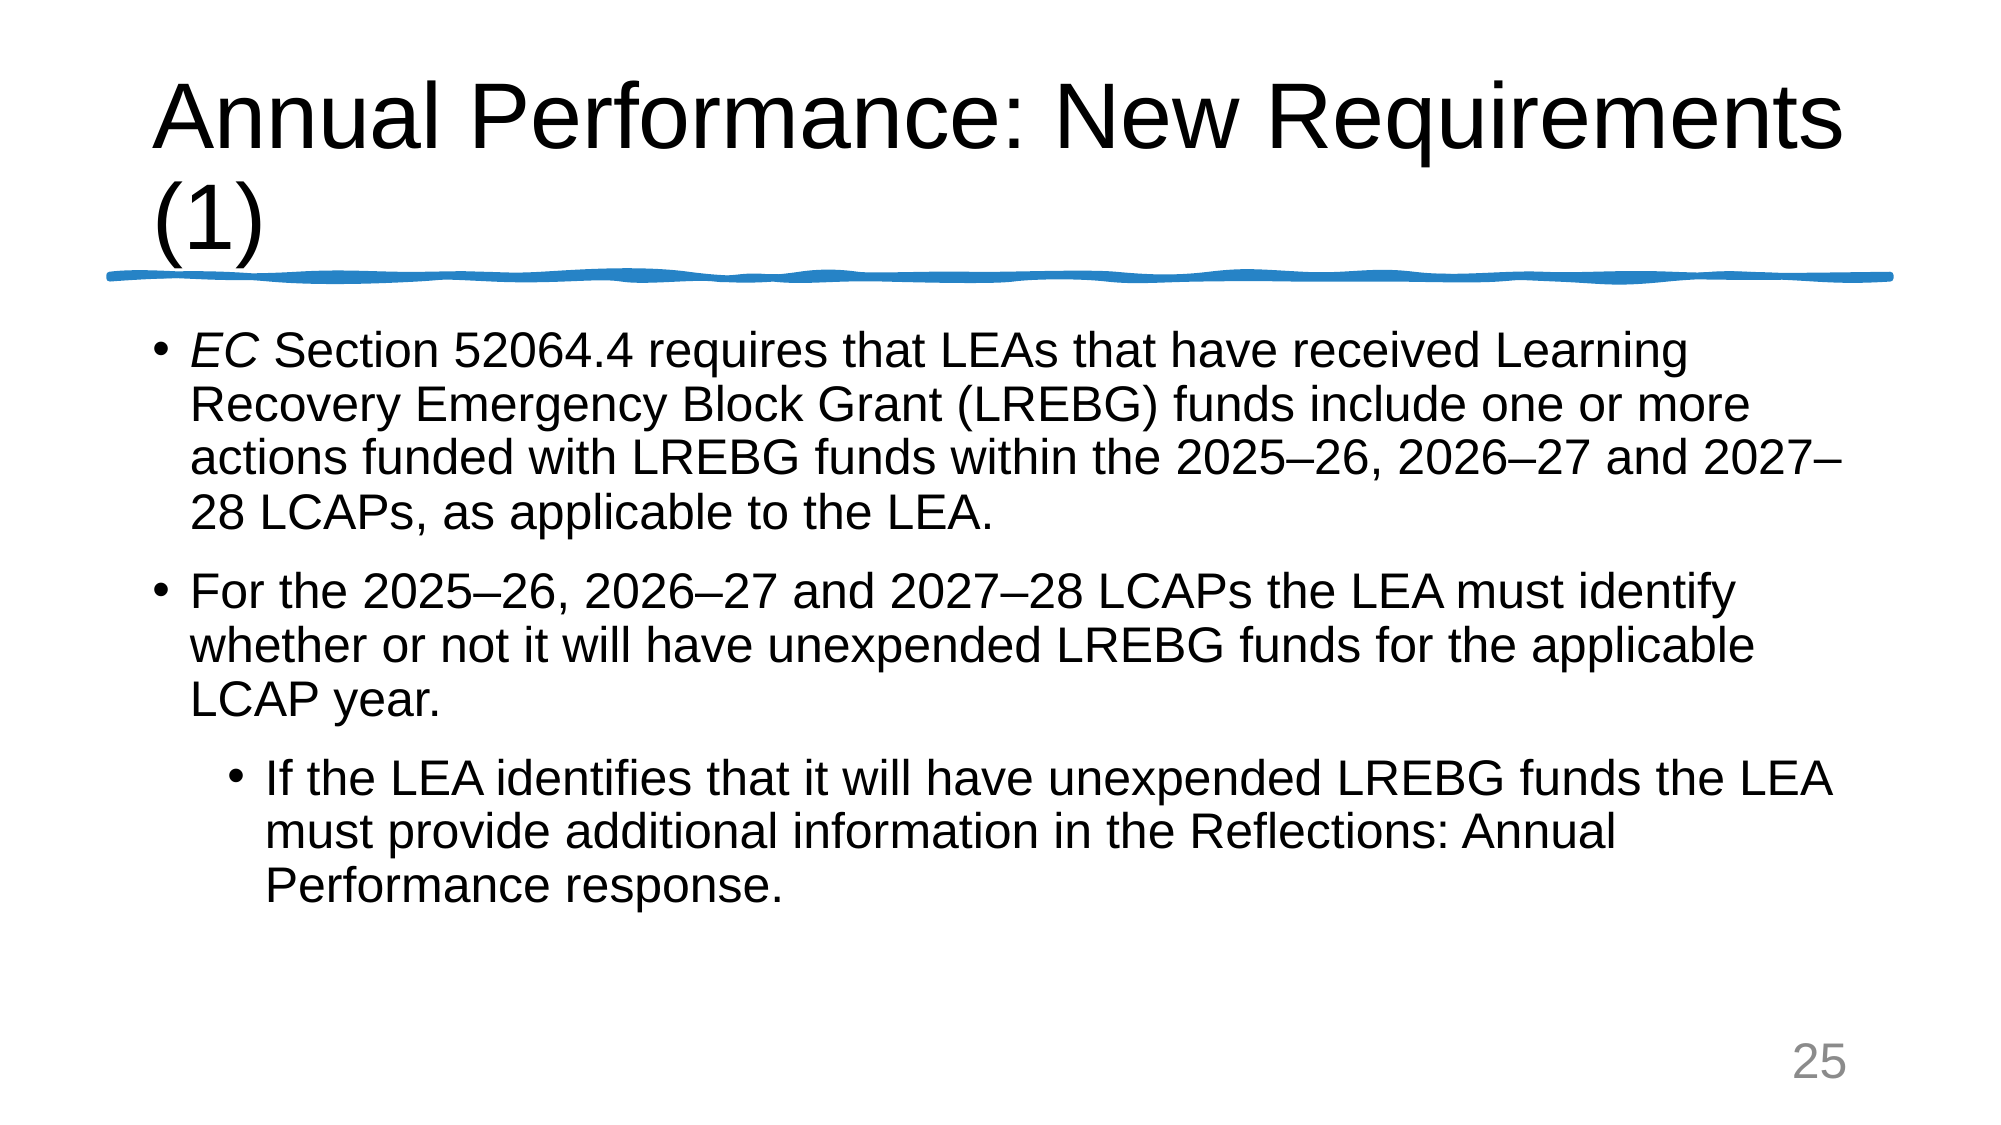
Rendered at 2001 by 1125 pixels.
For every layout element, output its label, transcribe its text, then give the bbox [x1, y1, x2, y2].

text_box [108, 270, 1892, 283]
slide_number 25 [1412, 1013, 1863, 1103]
title Annual Performance: New Requirements (1) [137, 59, 1863, 276]
list EC Section 52064.4 requires that LEAs that have received Learning Recovery Emergency Block Grant (LREBG) funds include one or more actions funded with LREBG funds within the 2025–26, 2026–27 and 2027–28 LCAPs, as applicable to the LEA. For the 2025–26, 2026–27 and 2027–28 LCAPs the LEA must identify whether or not it will have unexpended LREBG funds for the applicable LCAP year. If the LEA identifies that it will have unexpended LREBG funds the LEA must provide additional information in the Reflections: Annual Performance response. [137, 316, 1863, 1014]
